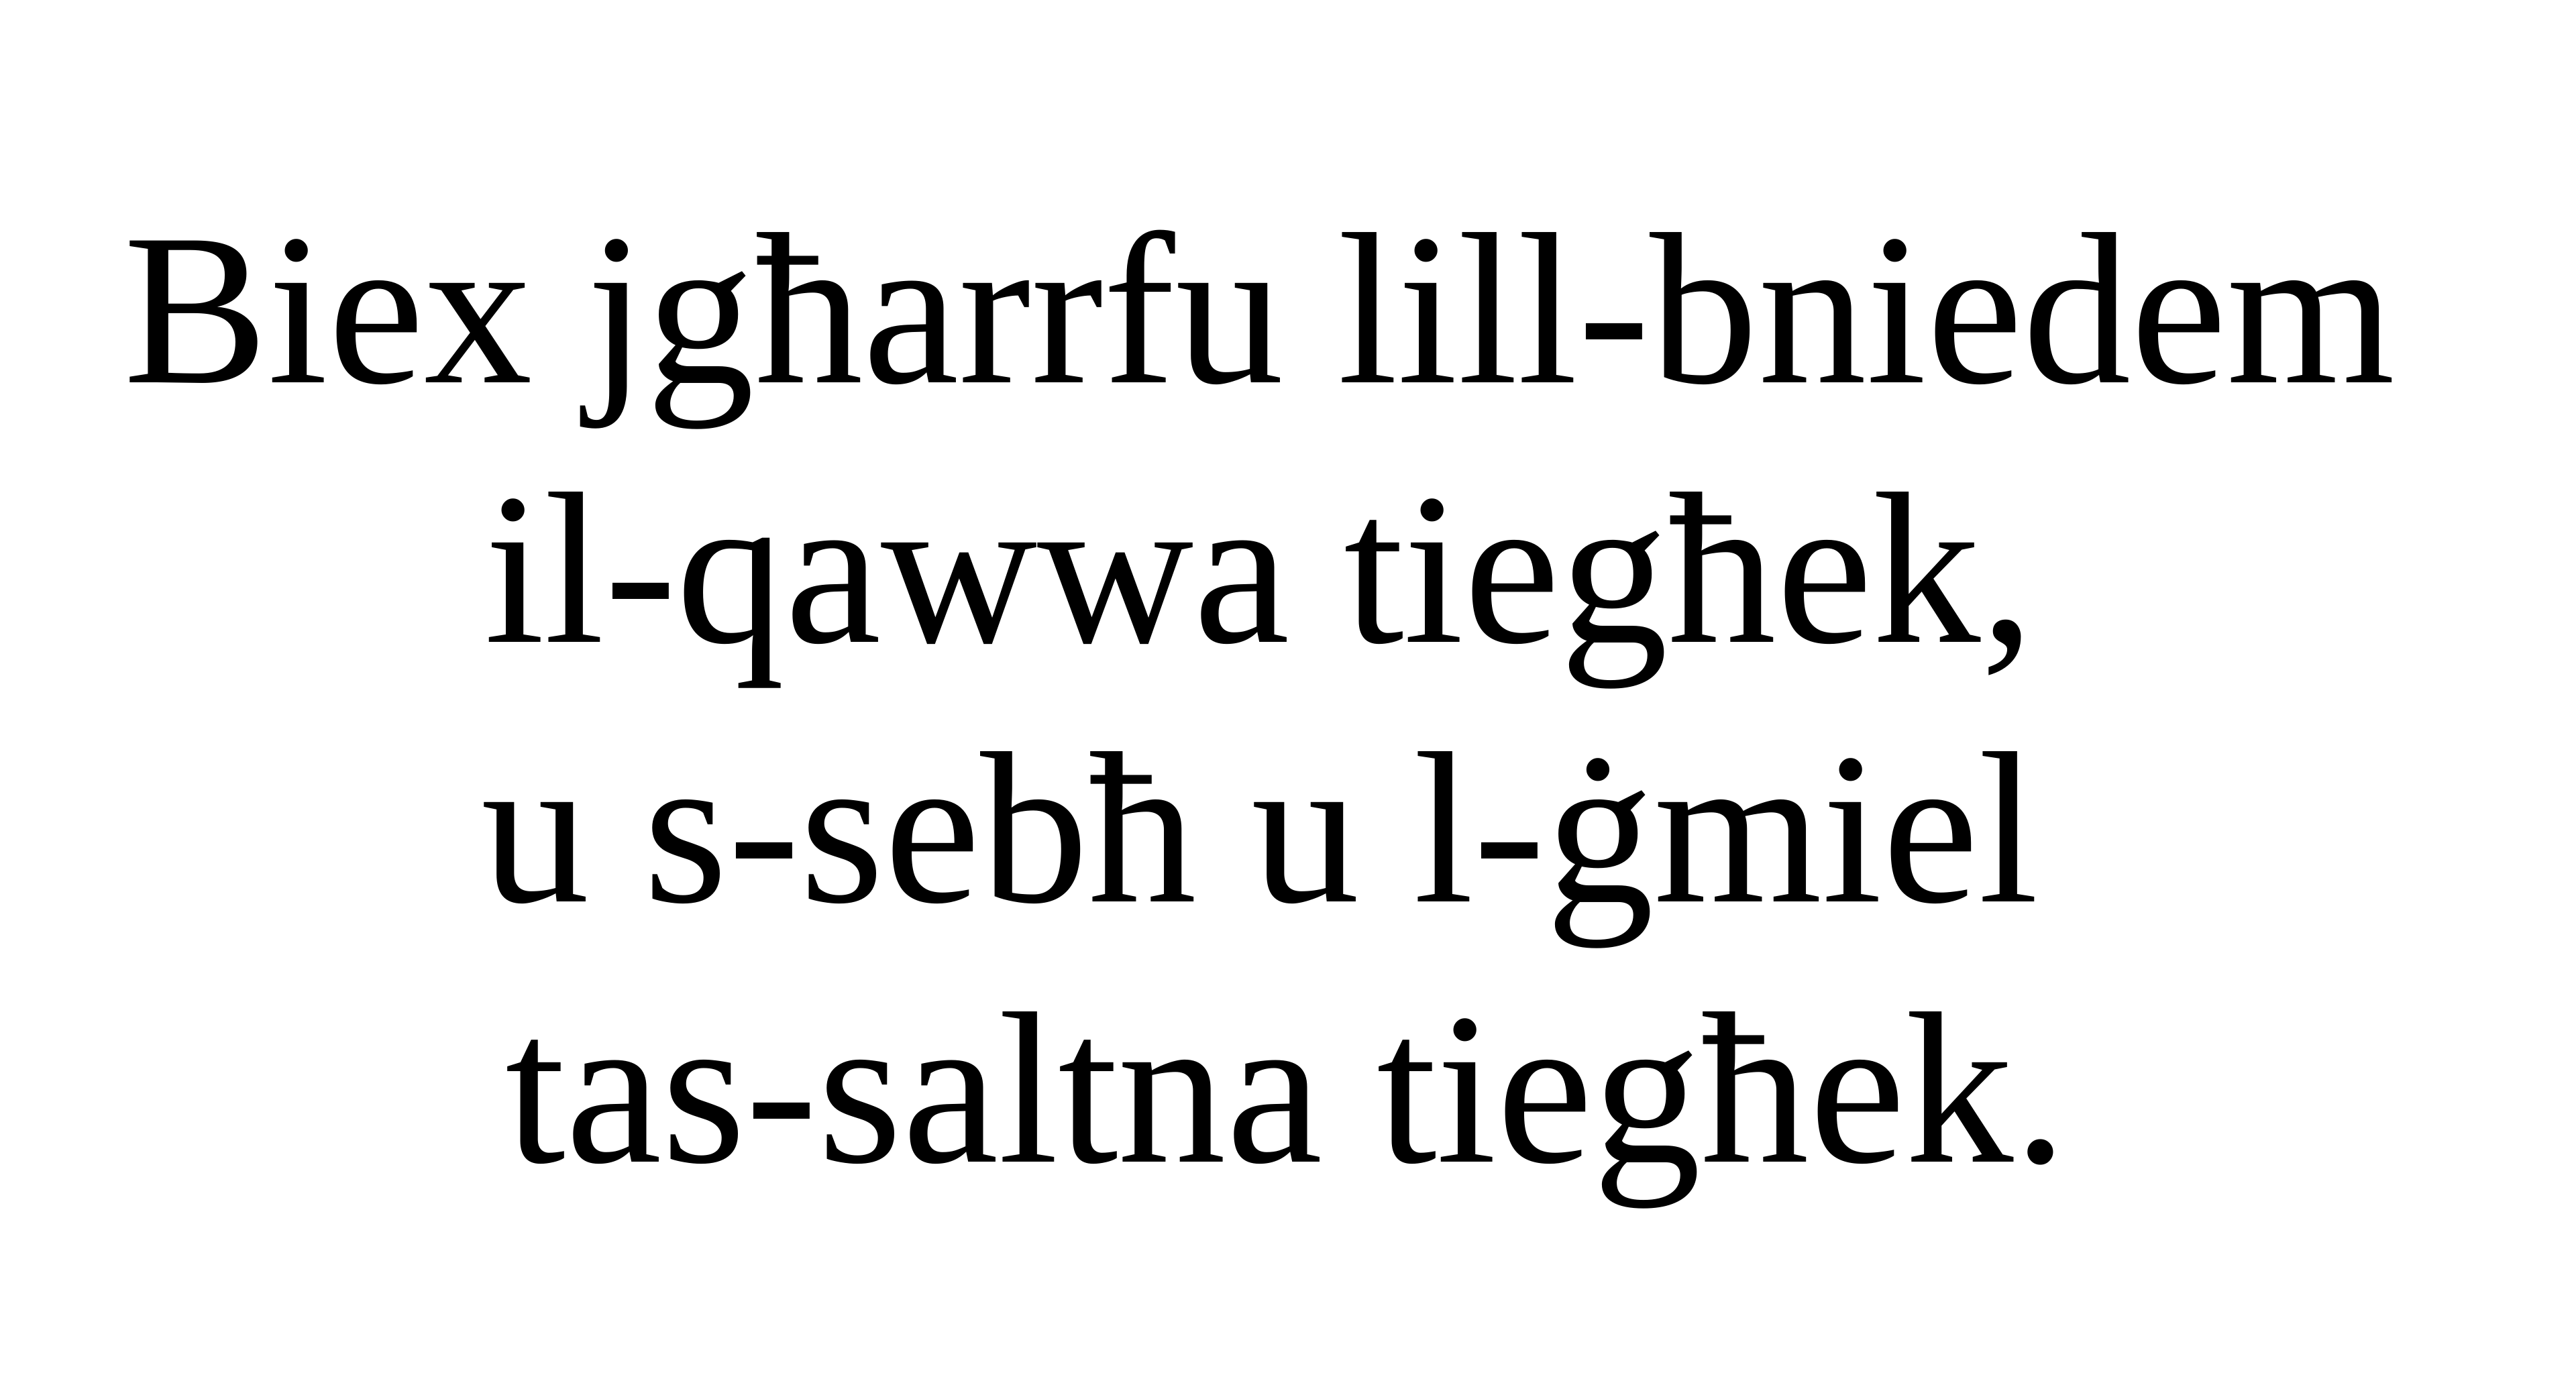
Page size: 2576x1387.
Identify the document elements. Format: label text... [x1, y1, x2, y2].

title Biex jgħarrfu lill-bniedem il-qawwa tiegħek, u s-sebħ u l-ġmiel tas-saltna tiegħek. [63, 154, 2512, 1232]
